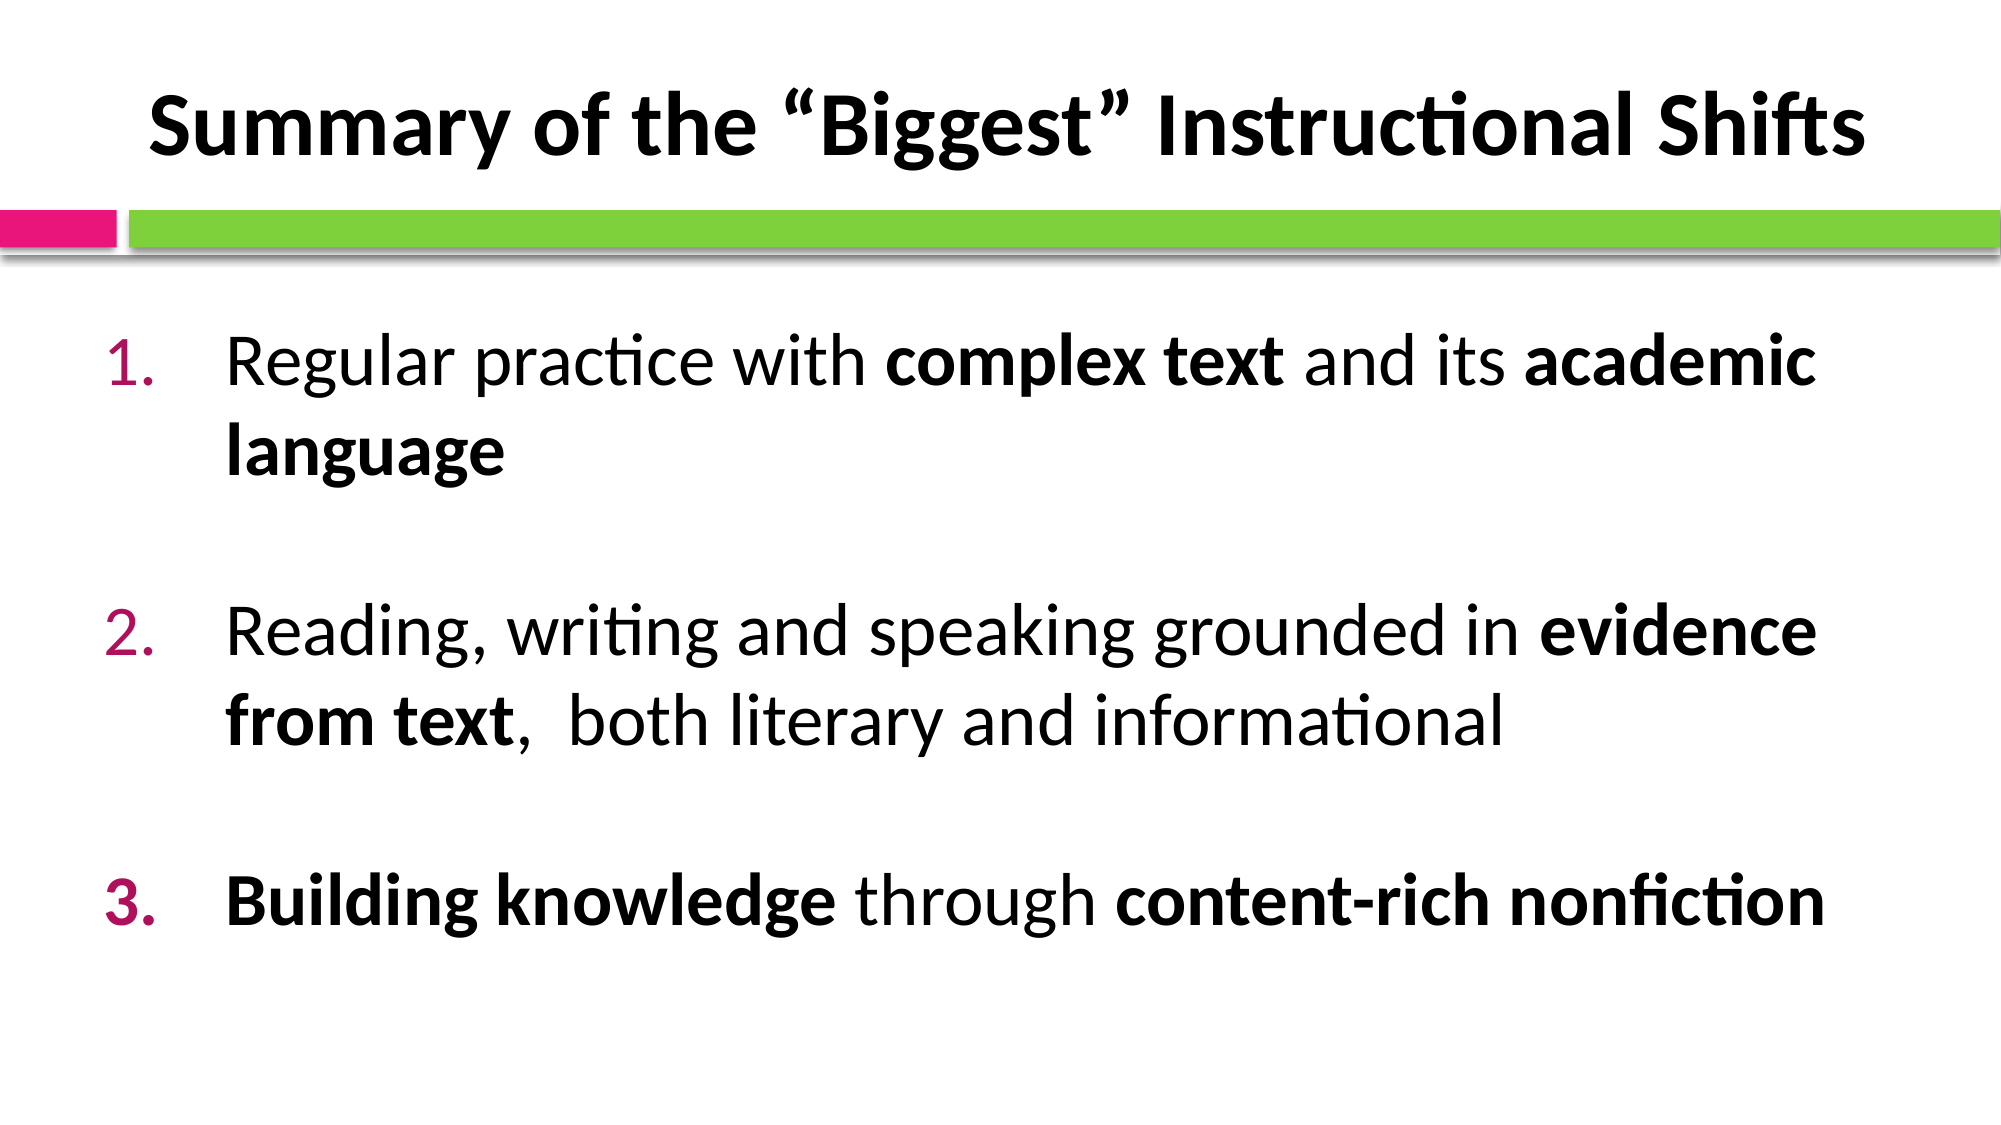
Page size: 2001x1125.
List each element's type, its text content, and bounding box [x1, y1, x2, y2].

title Summary of the “Biggest” Instructional Shifts [133, 37, 1918, 200]
list Regular practice with complex text and its academic language Reading, writing and speaking grounded in evidence from text, both literary and informational Building knowledge through content-rich nonfiction [88, 303, 1963, 1041]
